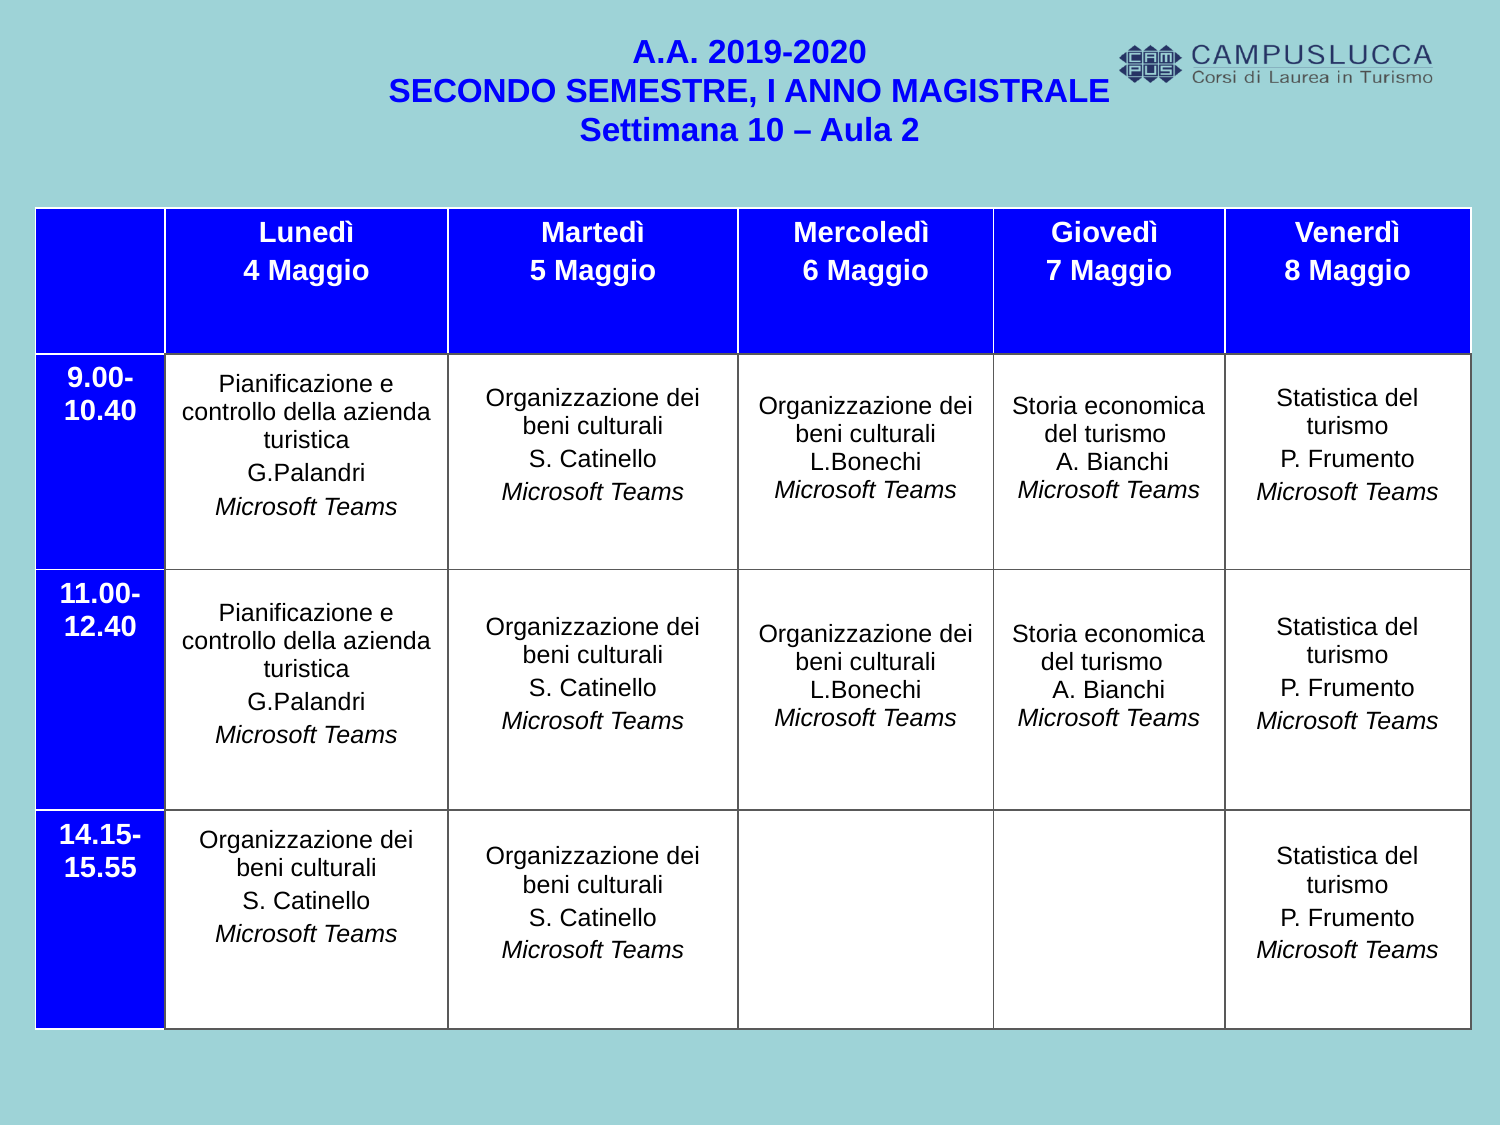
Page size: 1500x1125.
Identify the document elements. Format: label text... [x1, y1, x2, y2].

text_box A.A. 2019-2020 SECONDO SEMESTRE, I ANNO MAGISTRALE Settimana 10 – Aula 2 [0, 30, 1045, 179]
table_cell Organizzazione dei beni culturali S. Catinello Microsoft Teams [449, 811, 737, 1028]
table_cell [739, 811, 993, 1028]
table_cell 11.00-12.40 [36, 570, 164, 809]
table_header Giovedì 7 Maggio [994, 209, 1224, 353]
table_cell Pianificazione e controllo della azienda turistica G.Palandri Microsoft Teams [166, 570, 447, 809]
table_cell 9.00-10.40 [36, 355, 164, 569]
table_cell Organizzazione dei beni culturali S. Catinello Microsoft Teams [166, 811, 447, 1028]
table_cell Statistica del turismo P. Frumento Microsoft Teams [1226, 570, 1470, 809]
table_header Mercoledì 6 Maggio [739, 209, 993, 353]
table_cell Organizzazione dei beni culturali S. Catinello Microsoft Teams [449, 570, 737, 809]
table_cell Storia economica del turismo A. Bianchi Microsoft Teams [994, 570, 1224, 809]
table_cell [994, 811, 1224, 1028]
table_header Lunedì 4 Maggio [166, 209, 447, 353]
table_cell Organizzazione dei beni culturali S. Catinello Microsoft Teams [449, 355, 737, 569]
table_cell Storia economica del turismo A. Bianchi Microsoft Teams [994, 355, 1224, 569]
table_cell Pianificazione e controllo della azienda turistica G.Palandri Microsoft Teams [166, 355, 447, 569]
table_cell 14.15-15.55 [36, 811, 164, 1028]
picture [1050, 0, 1500, 191]
table_header Venerdì 8 Maggio [1226, 209, 1470, 353]
table_cell Organizzazione dei beni culturali L.Bonechi Microsoft Teams [739, 355, 993, 569]
table_header Martedì 5 Maggio [449, 209, 737, 353]
table_header [36, 209, 164, 353]
table_cell Statistica del turismo P. Frumento Microsoft Teams [1226, 811, 1470, 1028]
table_cell Organizzazione dei beni culturali L.Bonechi Microsoft Teams [739, 570, 993, 809]
table_cell Statistica del turismo P. Frumento Microsoft Teams [1226, 355, 1470, 569]
